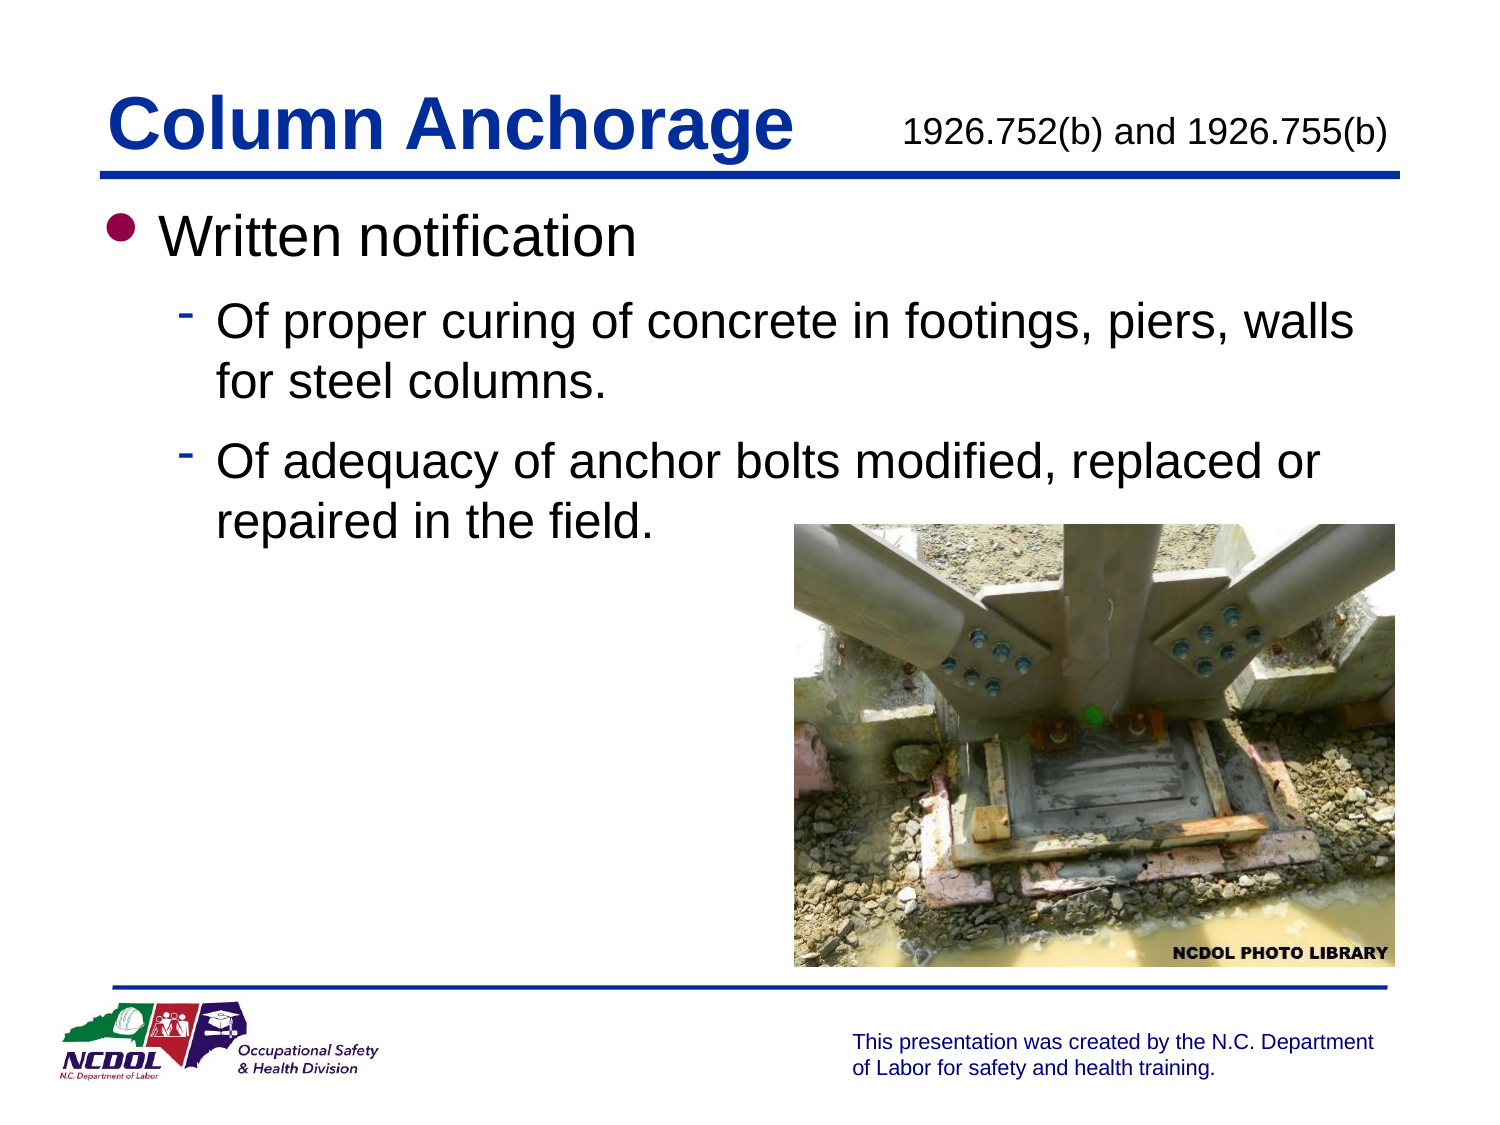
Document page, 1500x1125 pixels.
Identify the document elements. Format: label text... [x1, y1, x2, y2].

text_box 1926.752(b) and 1926.755(b) [887, 99, 1425, 160]
list Written notification Of proper curing of concrete in footings, piers, walls for steel columns. Of adequacy of anchor bolts modified, replaced or repaired in the field. [87, 190, 1400, 934]
picture [794, 524, 1395, 967]
picture [50, 992, 388, 1090]
title Column Anchorage [99, 75, 1400, 166]
